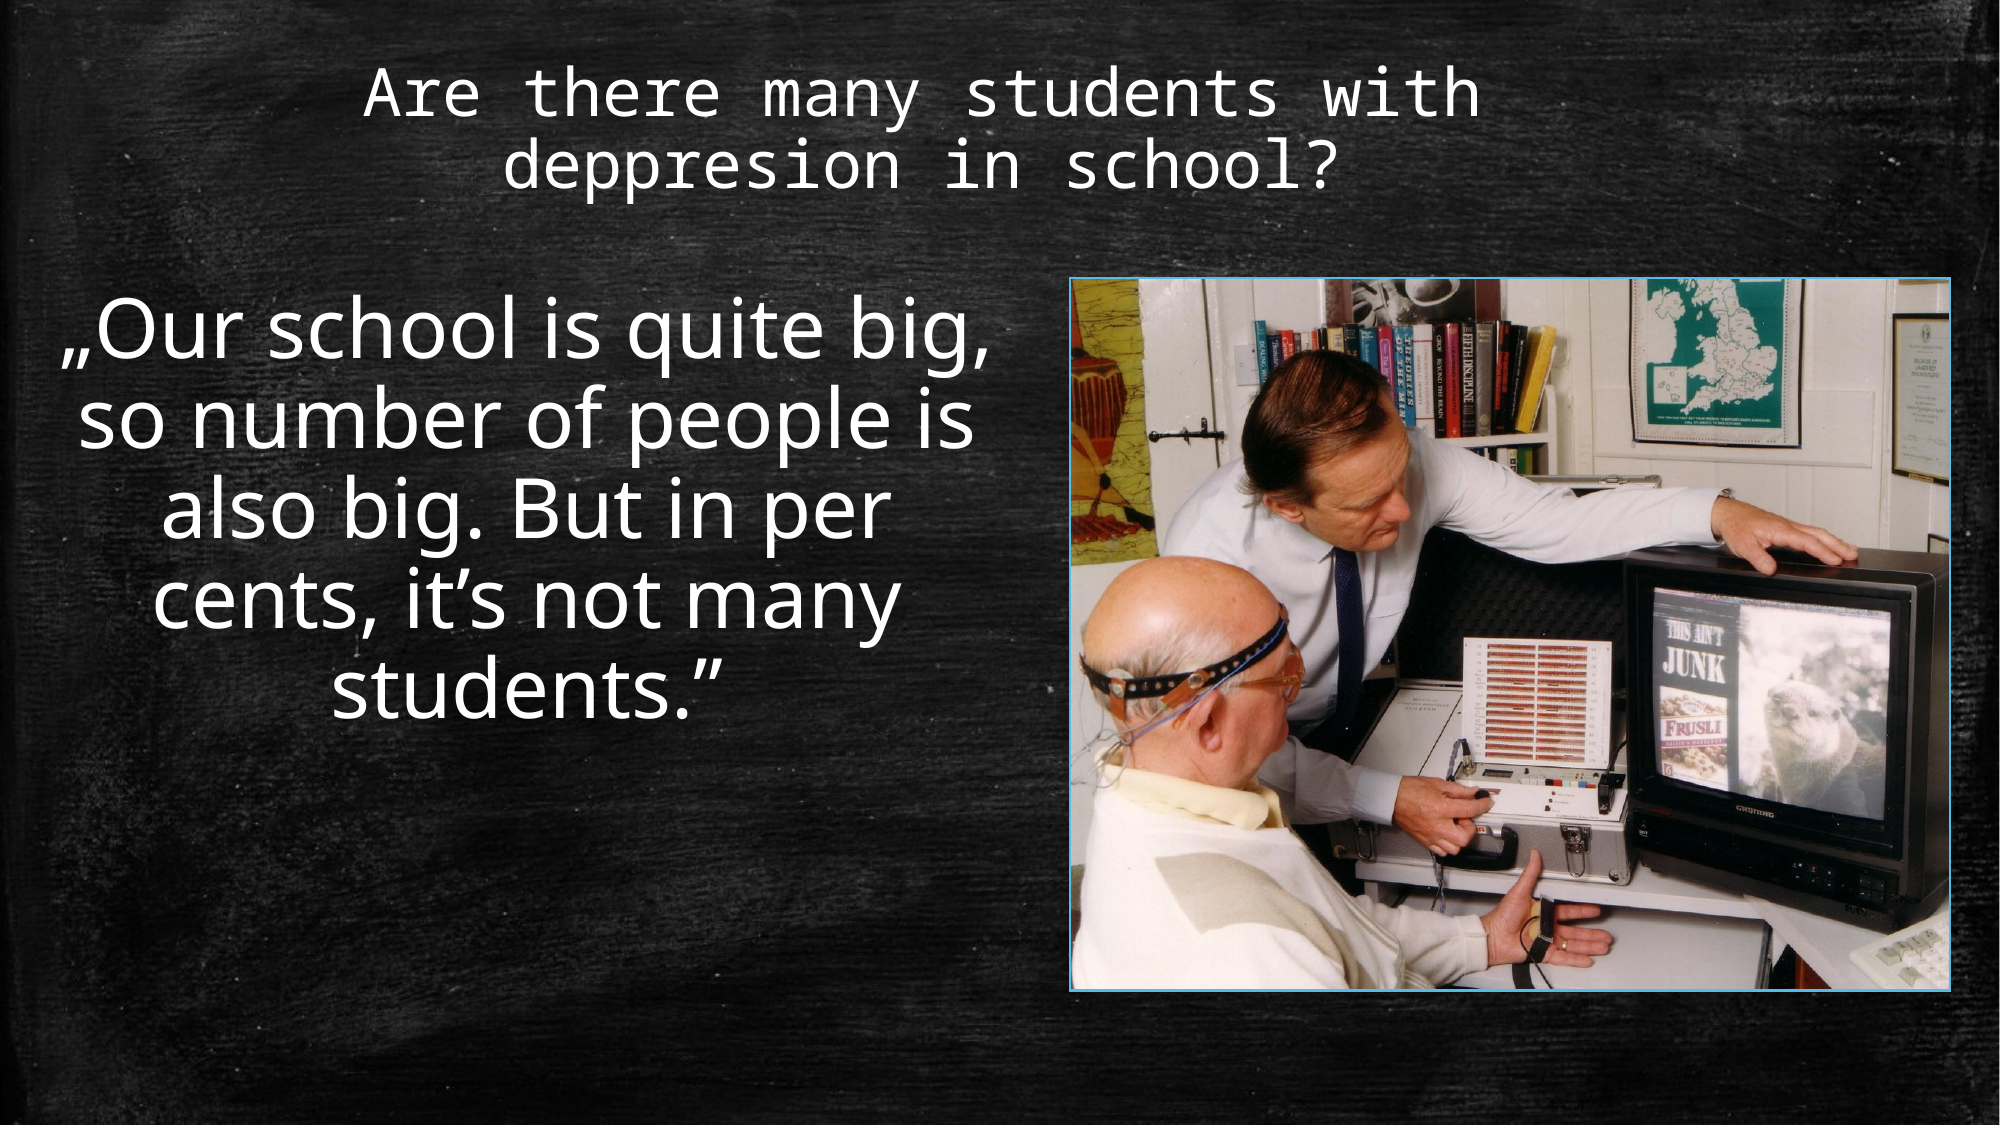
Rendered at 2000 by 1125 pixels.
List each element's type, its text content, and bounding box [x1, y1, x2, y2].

picture [1070, 278, 1950, 990]
title Are there many students with deppresion in school? [172, 42, 1673, 211]
text_box „Our school is quite big, so number of people is also big. But in per cents, it’s not many students.” [31, 278, 1024, 744]
